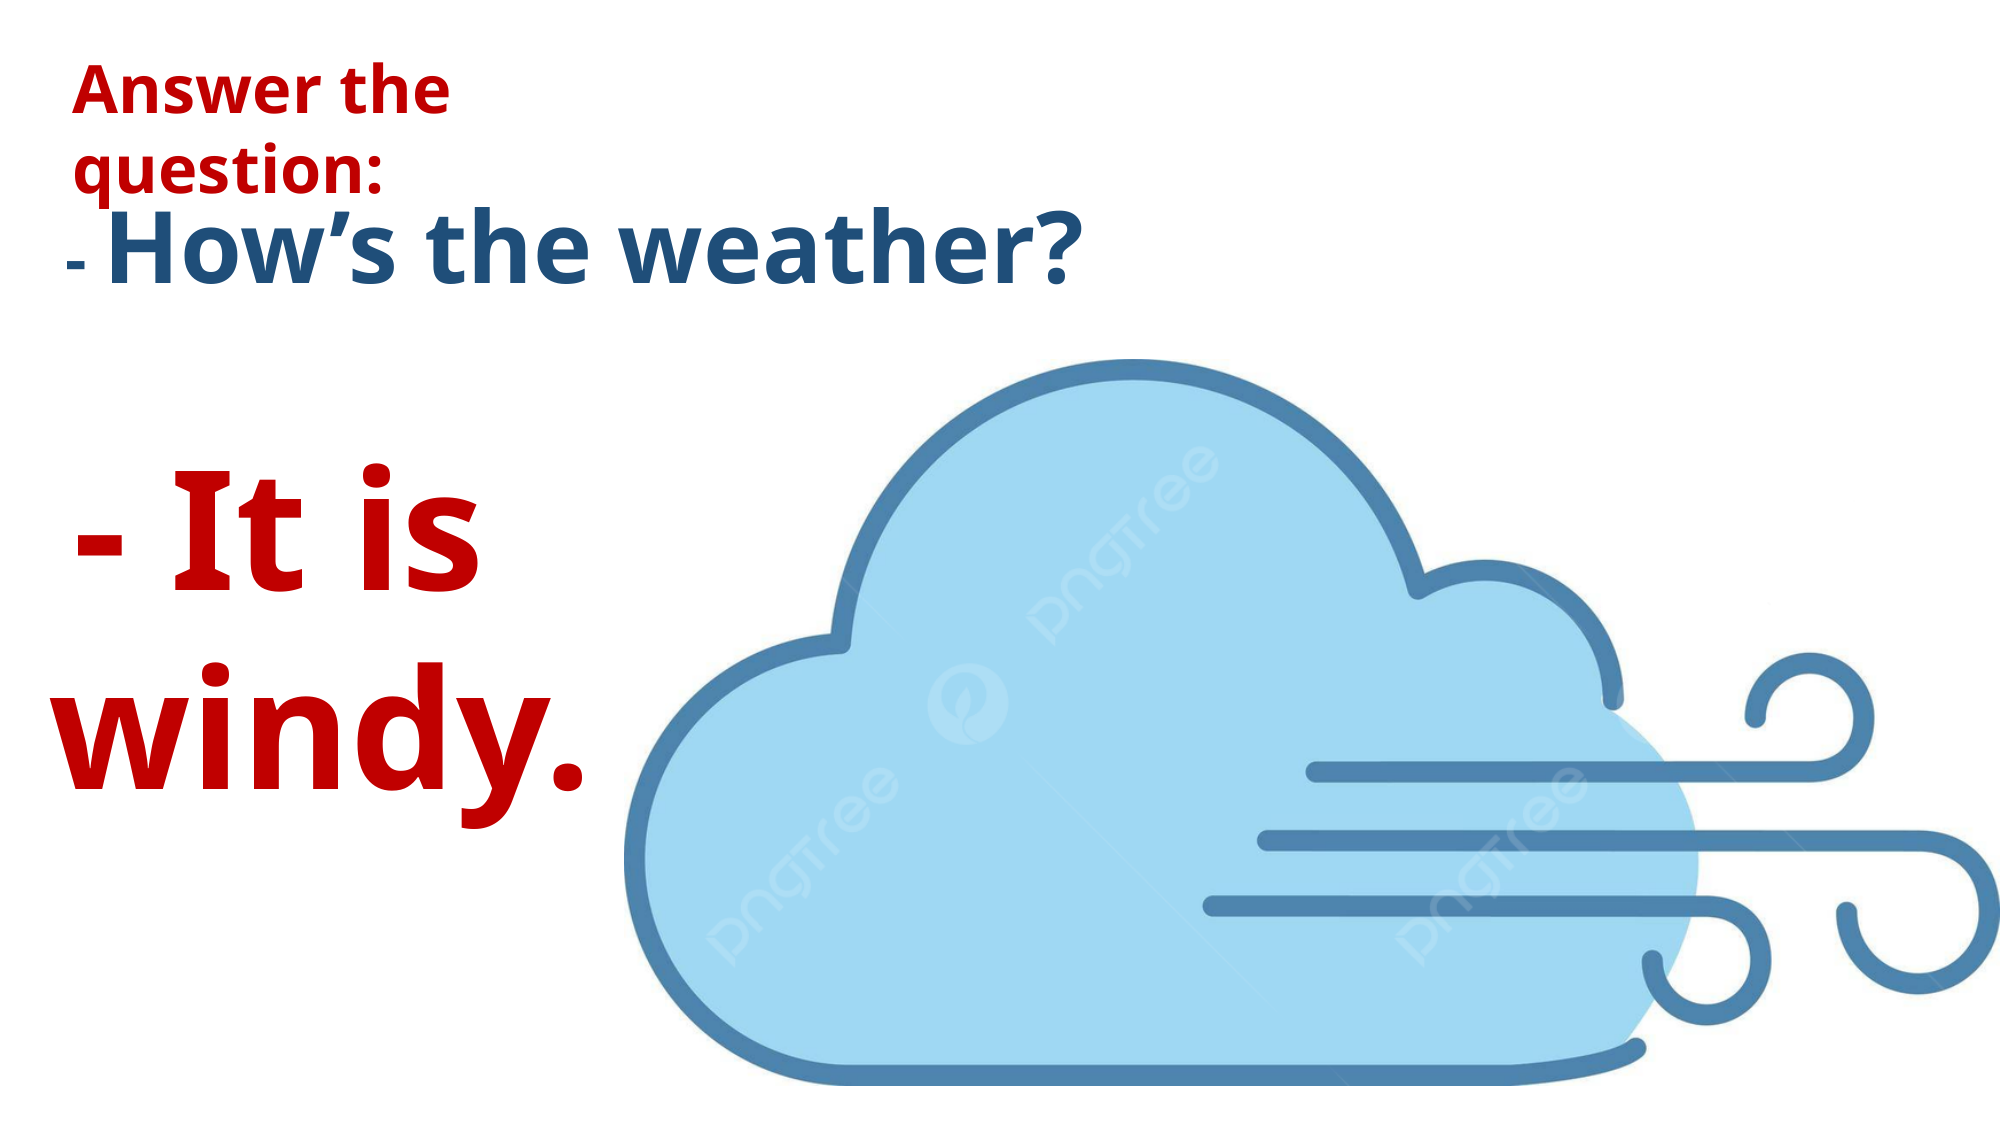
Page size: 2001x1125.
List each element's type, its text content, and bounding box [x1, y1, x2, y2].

picture [624, 359, 2000, 1086]
text_box Answer the question: [57, 39, 756, 215]
text_box - How’s the weather? - It is windy. [33, 176, 1286, 831]
